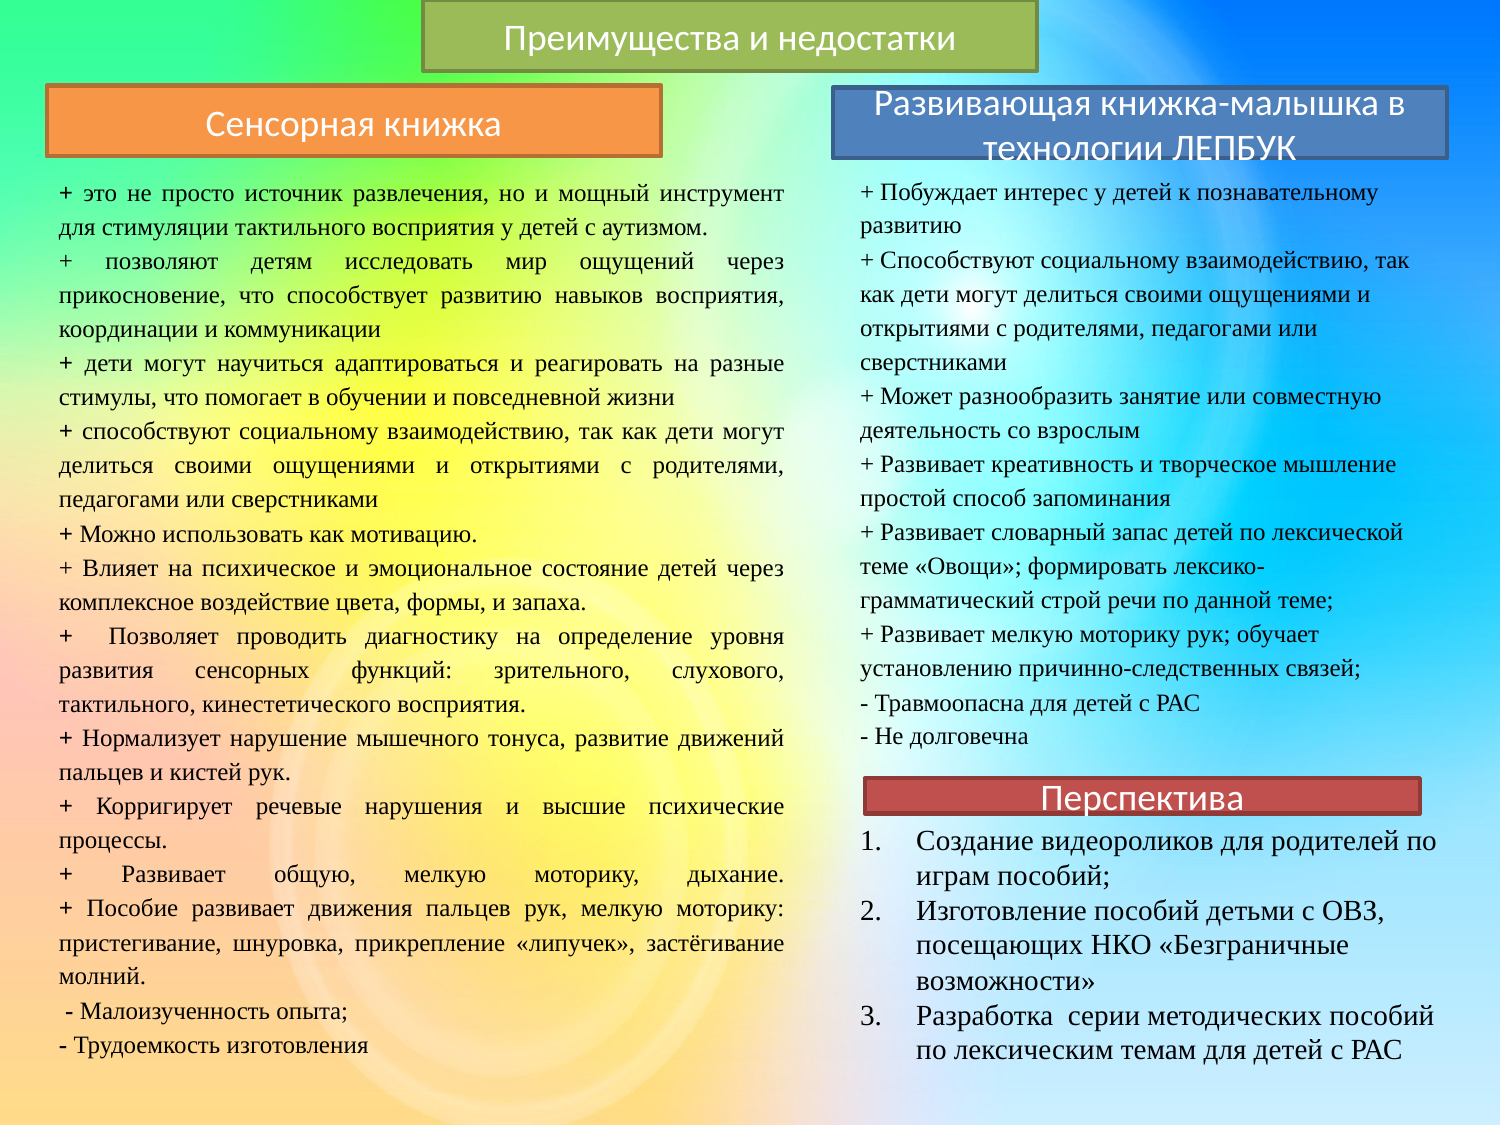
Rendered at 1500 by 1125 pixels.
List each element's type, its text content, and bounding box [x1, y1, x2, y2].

text_box Перспектива [863, 788, 1422, 813]
text_box + это не просто источник развлечения, но и мощный инструмент для стимуляции тактильного восприятия у детей с аутизмом. + позволяют детям исследовать мир ощущений через прикосновение, что способствует развитию навыков восприятия, координации и коммуникации + дети могут научиться адаптироваться и реагировать на разные стимулы, что помогает в обучении и повседневной жизни + способствуют социальному взаимодействию, так как дети могут делиться своими ощущениями и открытиями с родителями, педагогами или сверстниками + Можно использовать как мотивацию. + Влияет на психическое и эмоциональное состояние детей через комплексное воздействие цвета, формы, и запаха. + Позволяет проводить диагностику на определение уровня развития сенсорных функций: зрительного, слухового, тактильного, кинестетического восприятия. + Нормализует нарушение мышечного тонуса, развитие движений пальцев и кистей рук. + Корригирует речевые нарушения и высшие психические процессы. + Развивает общую, мелкую моторику, дыхание. + Пособие развивает движения пальцев рук, мелкую моторику: пристегивание, шнуровка, прикрепление «липучек», застёгивание молний. - Малоизученность опыта; - Трудоемкость изготовления [44, 164, 801, 1125]
text_box Создание видеороликов для родителей по играм пособий; Изготовление пособий детьми с ОВЗ, посещающих НКО «Безграничные возможности» Разработка серии методических пособий по лексическим темам для детей с РАС [845, 813, 1484, 1108]
text_box Преимущества и недостатки [421, 0, 1039, 73]
text_box Сенсорная книжка [45, 83, 663, 158]
picture [0, 0, 1500, 1125]
text_box + Побуждает интерес у детей к познавательному развитию + Способствуют социальному взаимодействию, так как дети могут делиться своими ощущениями и открытиями с родителями, педагогами или сверстниками + Может разнообразить занятие или совместную деятельность со взрослым + Развивает креативность и творческое мышление простой способ запоминания + Развивает словарный запас детей по лексической теме «Овощи»; формировать лексико- грамматический строй речи по данной теме; + Развивает мелкую моторику рук; обучает установлению причинно-следственных связей; - Травмоопасна для детей с РАС - Не долговечна [845, 163, 1460, 788]
text_box Развивающая книжка-малышка в технологии ЛЕПБУК [831, 85, 1449, 160]
